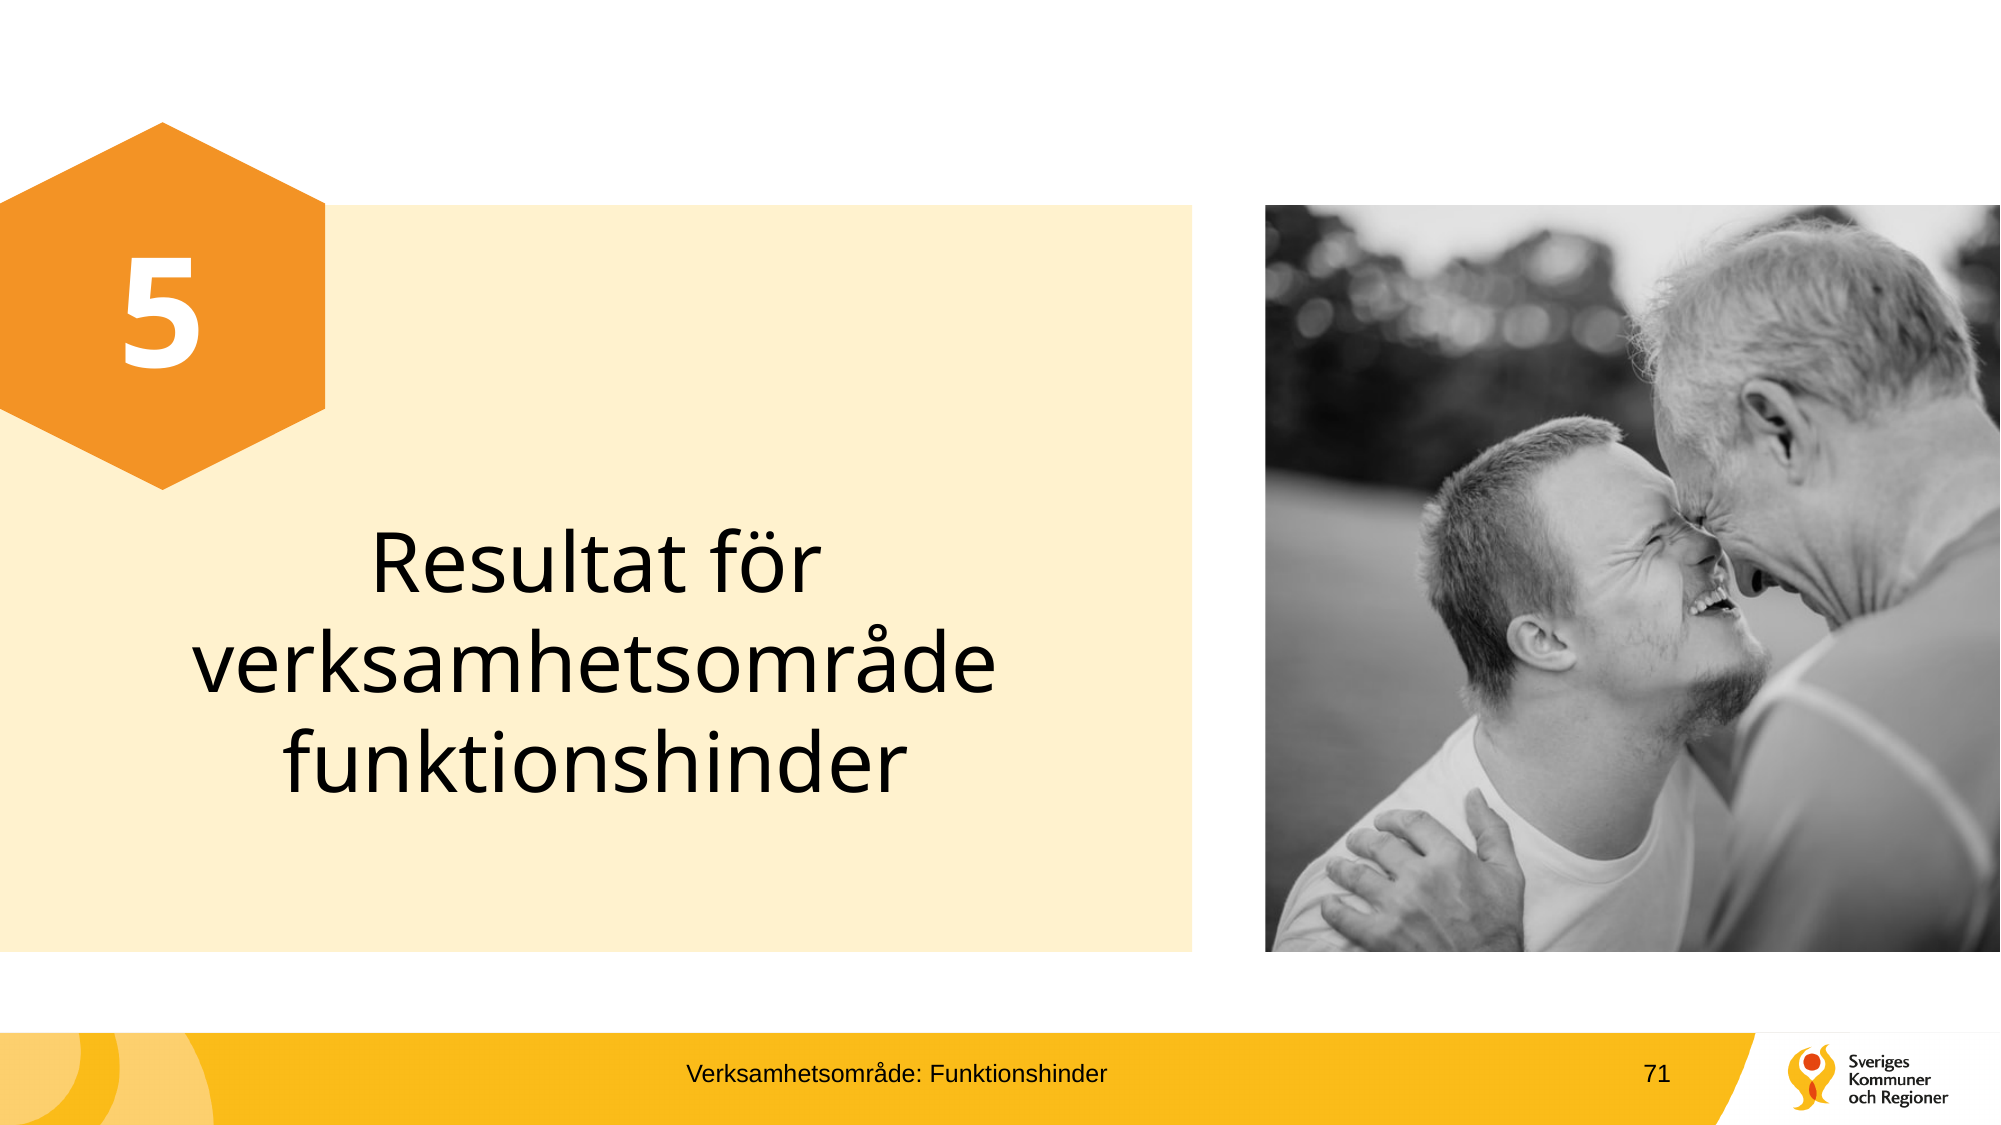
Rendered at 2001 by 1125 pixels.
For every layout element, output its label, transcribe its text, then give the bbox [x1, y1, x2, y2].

text_box [477, 656, 1811, 1025]
footer Verksamhetsområde: Funktionshinder [403, 1042, 1393, 1103]
text_box [0, 204, 1193, 953]
text_box Resultat för verksamhetsområde funktionshinder [60, 501, 1132, 624]
text_box 5 [0, 121, 327, 492]
slide_number 71 [1477, 1042, 1687, 1103]
picture [0, 0, 2000, 1125]
